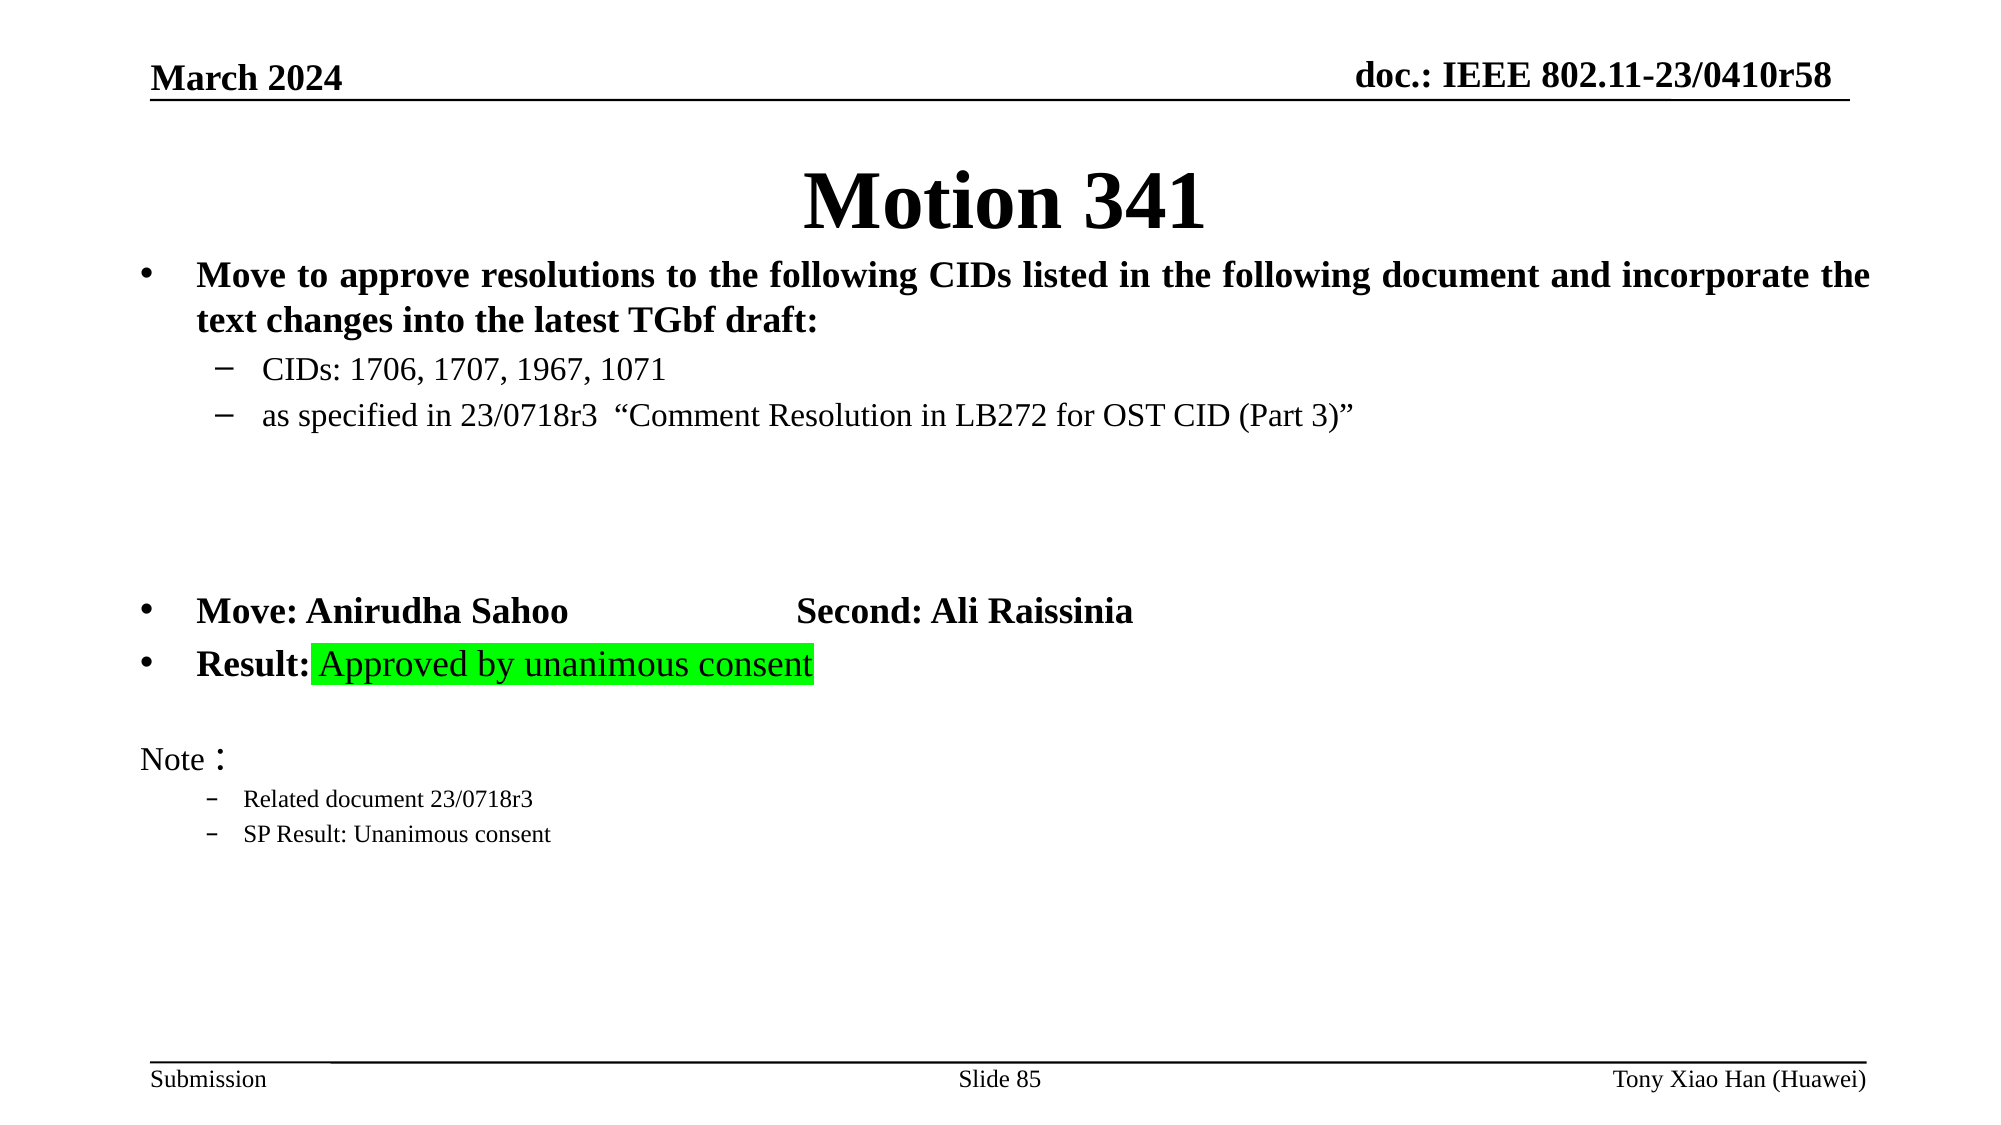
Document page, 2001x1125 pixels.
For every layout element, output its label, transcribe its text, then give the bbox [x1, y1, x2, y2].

text_box Motion 341 [368, 137, 1644, 212]
text_box Move to approve resolutions to the following CIDs listed in the following document and incorporate the text changes into the latest TGbf draft: CIDs: 1706, 1707, 1967, 1071 as specified in 23/0718r3 “Comment Resolution in LB272 for OST CID (Part 3)” Move: Anirudha Sahoo Second: Ali Raissinia Result: Approved by unanimous consent Note： Related document 23/0718r3 SP Result: Unanimous consent [125, 212, 1888, 900]
